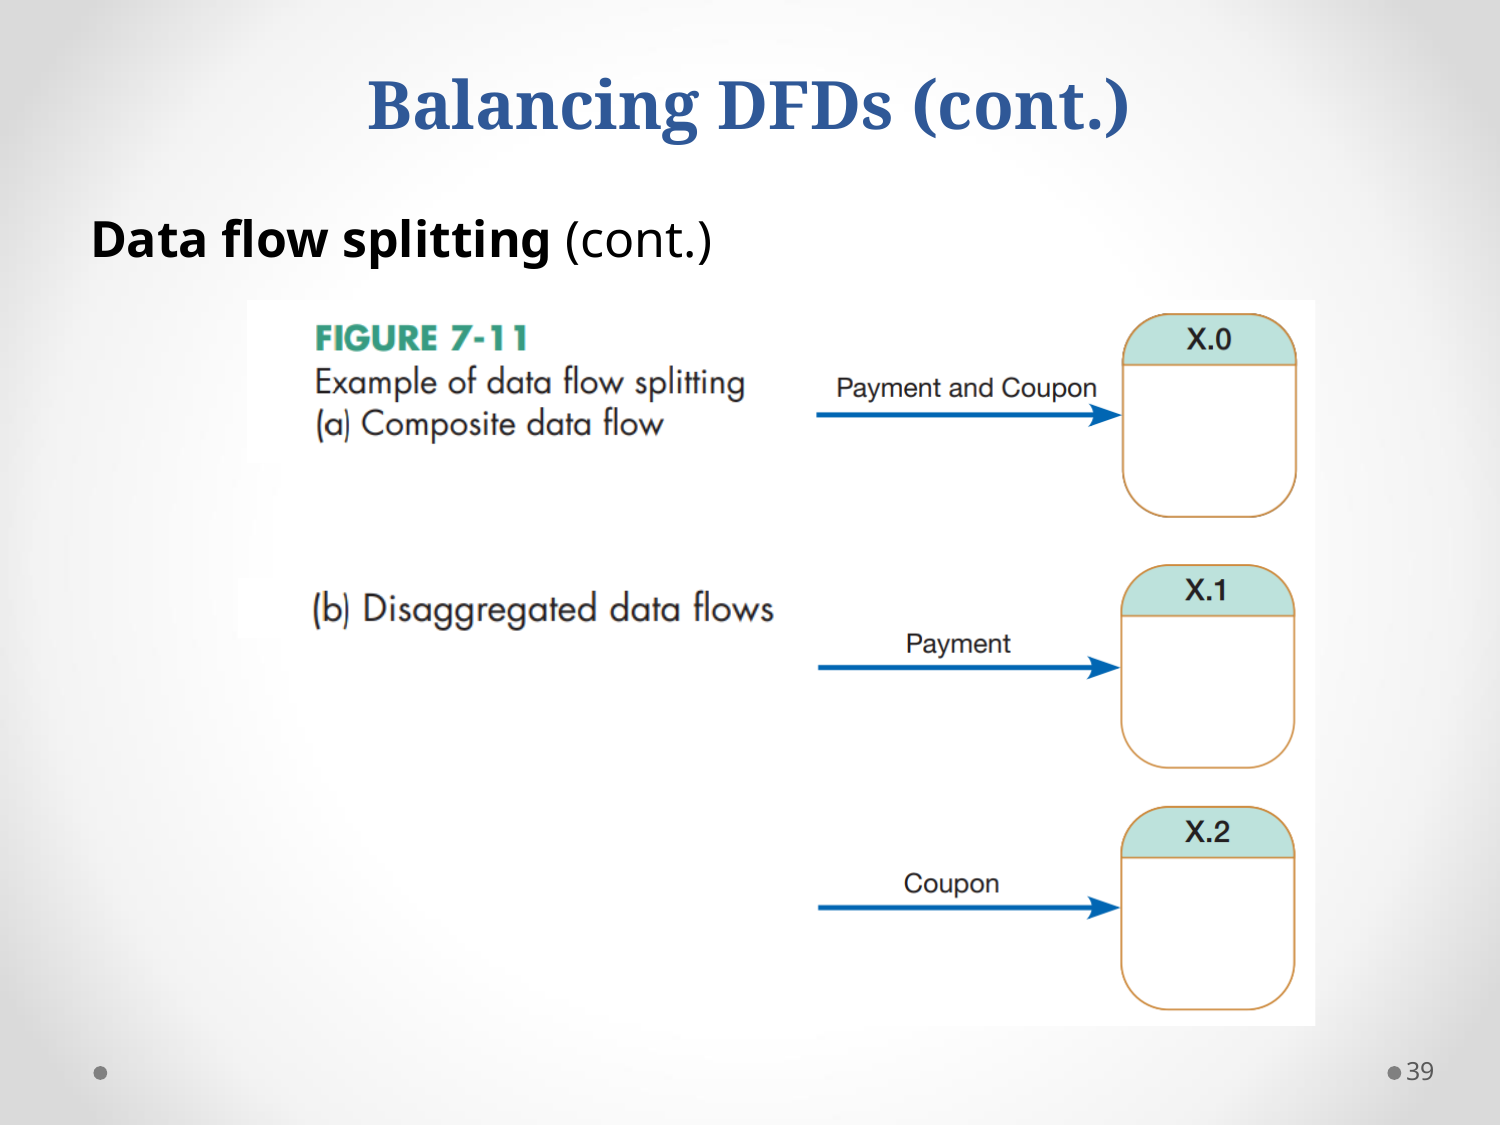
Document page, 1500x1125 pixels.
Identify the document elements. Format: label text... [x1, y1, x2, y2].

title Balancing DFDs (cont.) [75, 23, 1425, 150]
slide_number 39 [1401, 1042, 1494, 1103]
list Data flow splitting (cont.) [75, 200, 1450, 1075]
picture [0, 0, 1500, 1125]
